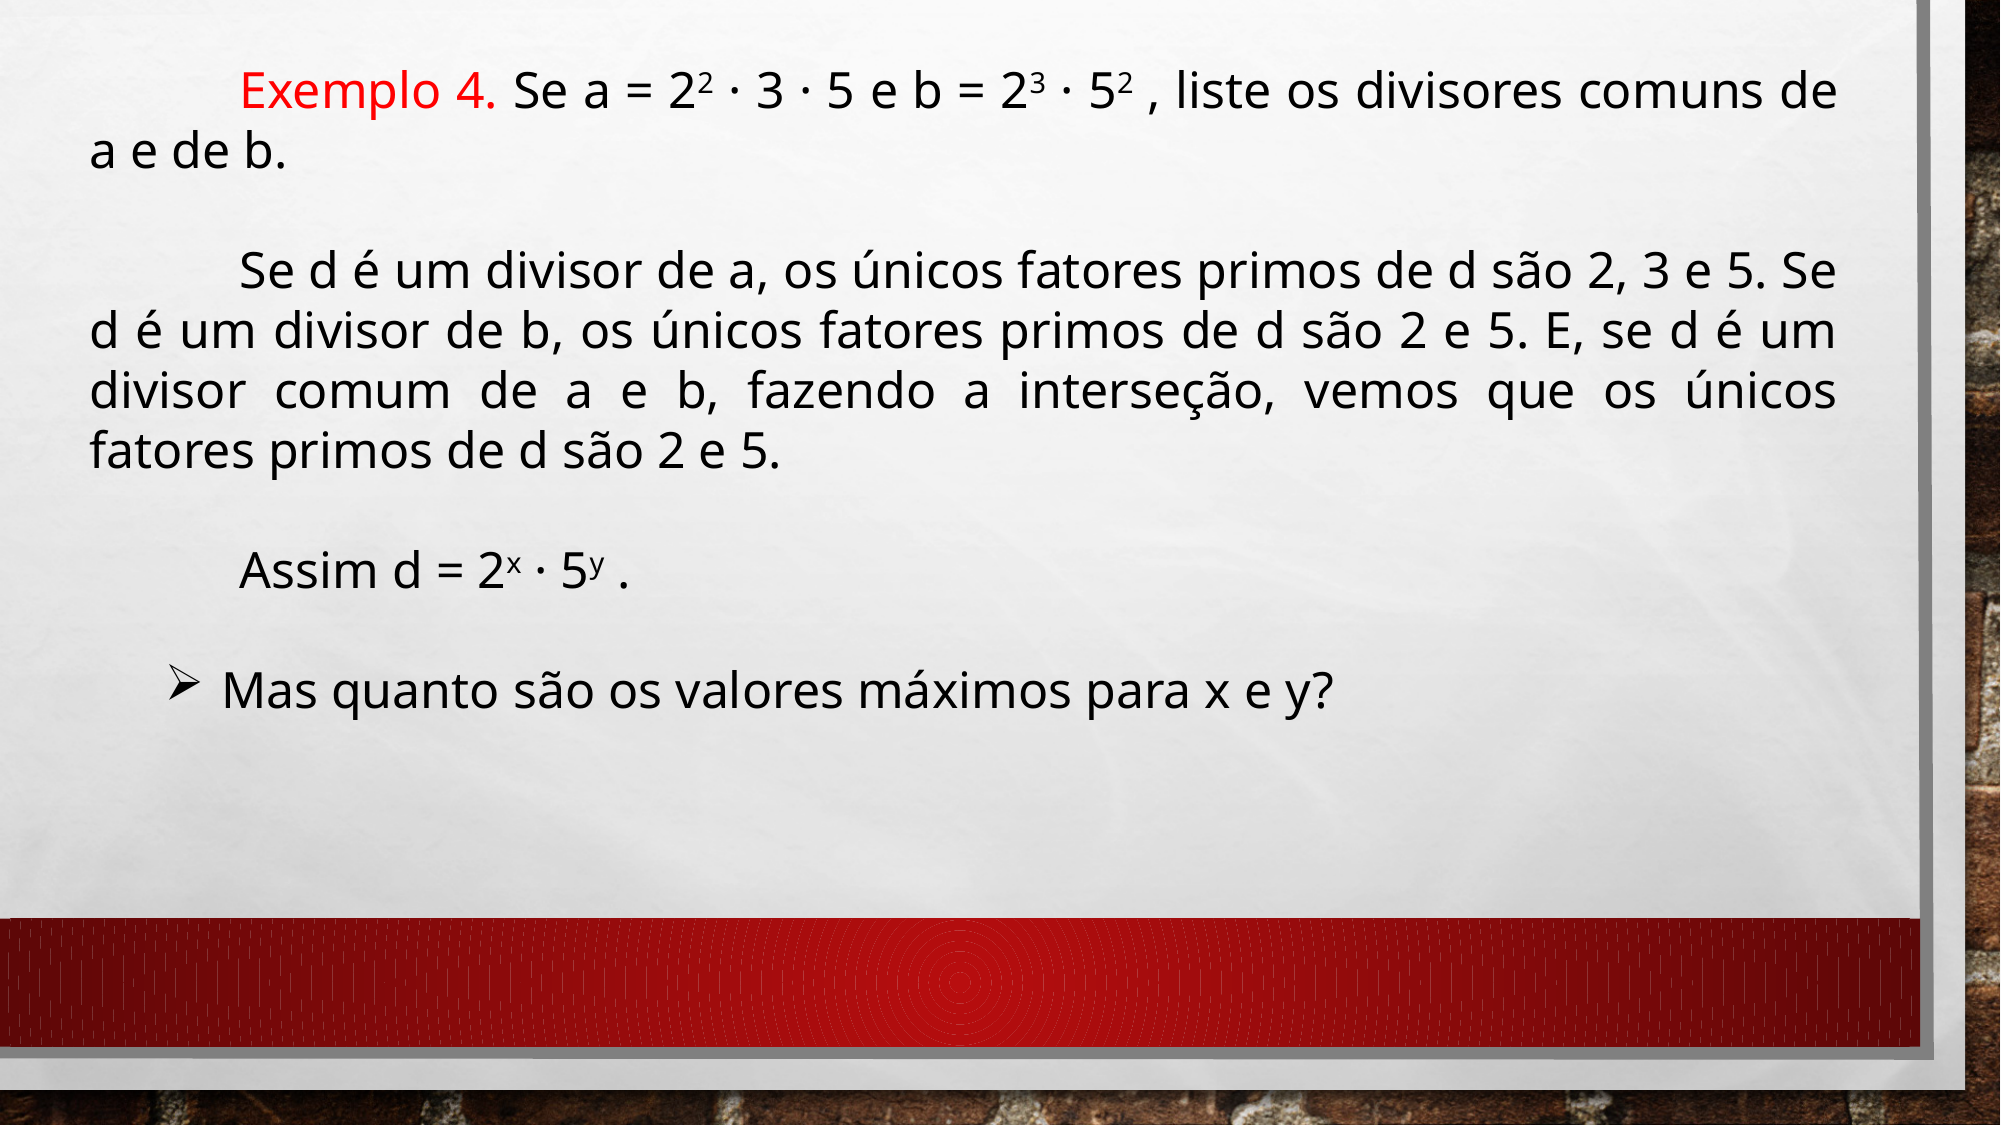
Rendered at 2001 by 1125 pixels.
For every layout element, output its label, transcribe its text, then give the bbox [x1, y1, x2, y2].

picture [0, 0, 2000, 1125]
text_box Exemplo 4. Se a = 22 · 3 · 5 e b = 23 · 52 , liste os divisores comuns de a e de b. Se d é um divisor de a, os únicos fatores primos de d são 2, 3 e 5. Se d é um divisor de b, os únicos fatores primos de d são 2 e 5. E, se d é um divisor comum de a e b, fazendo a interseção, vemos que os únicos fatores primos de d são 2 e 5. Assim d = 2x · 5y . Mas quanto são os valores máximos para x e y? [75, 51, 1854, 726]
